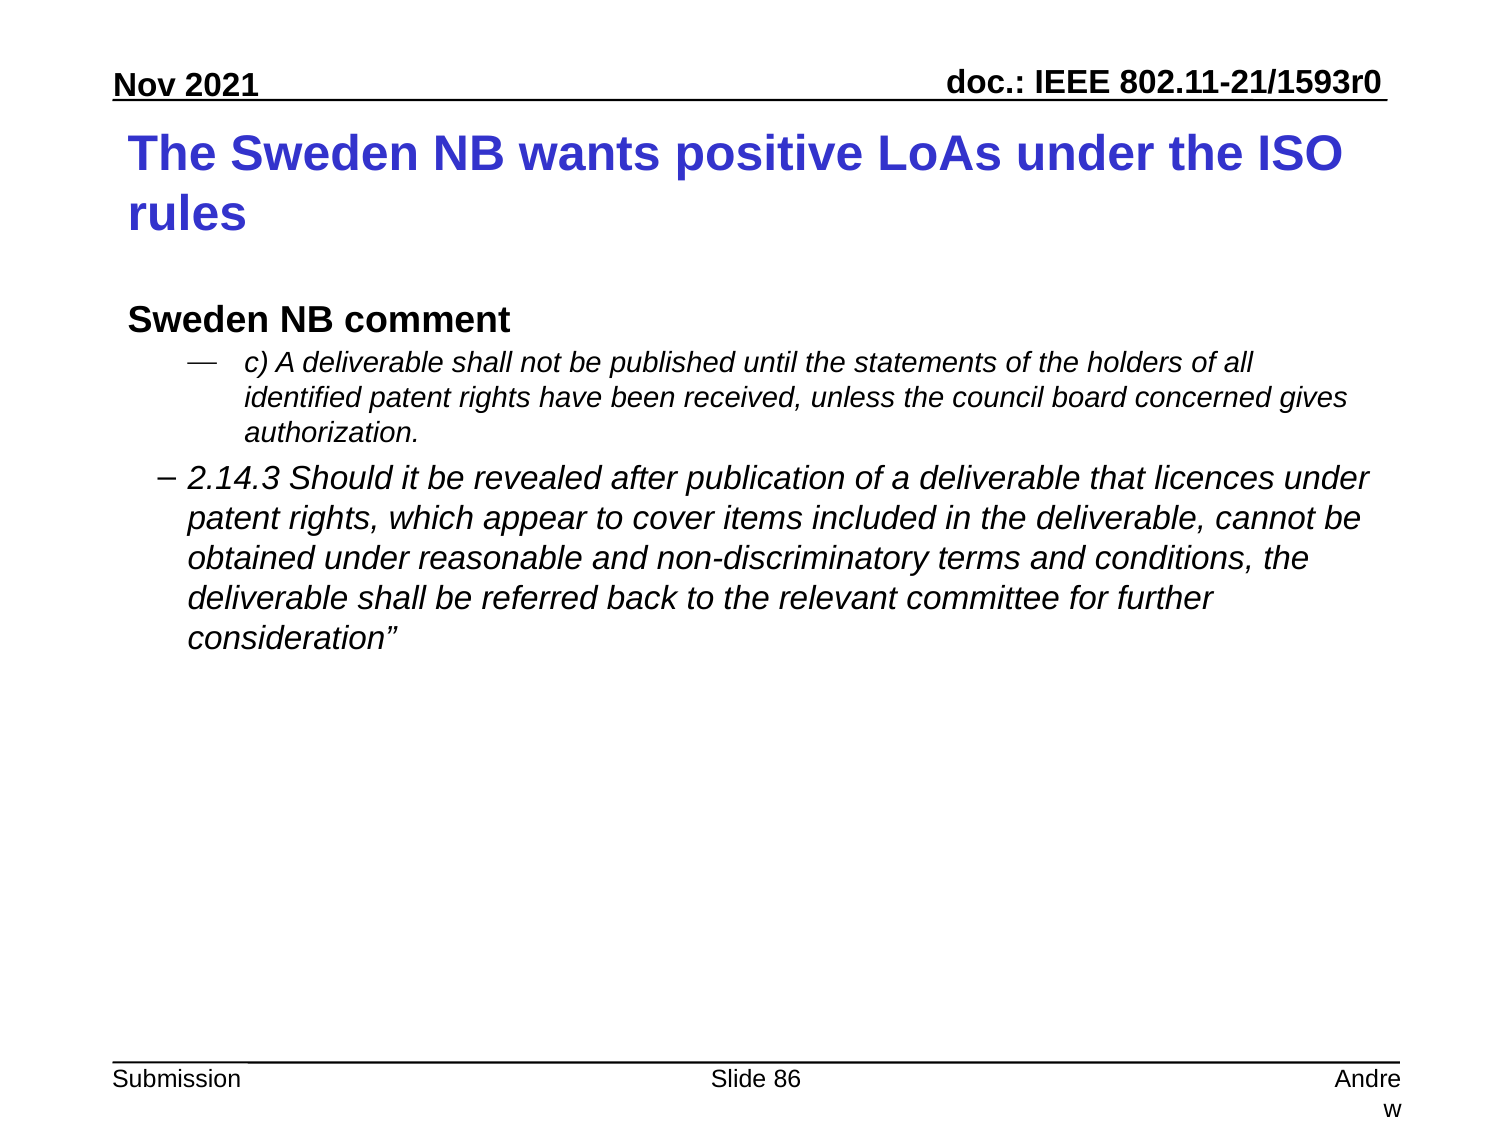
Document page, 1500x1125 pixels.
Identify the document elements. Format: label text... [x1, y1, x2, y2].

title The Sweden NB wants positive LoAs under the ISO rules [112, 112, 1388, 287]
list Sweden NB comment c) A deliverable shall not be published until the statements of the holders of all identified patent rights have been received, unless the council board concerned gives authorization. 2.14.3 Should it be revealed after publication of a deliverable that licences under patent rights, which appear to cover items included in the deliverable, cannot be obtained under reasonable and non-discriminatory terms and conditions, the deliverable shall be referred back to the relevant committee for further consideration” [112, 287, 1388, 963]
footer Andrew Myles, Cisco [1320, 1061, 1402, 1093]
slide_number Slide 86 [709, 1061, 803, 1093]
